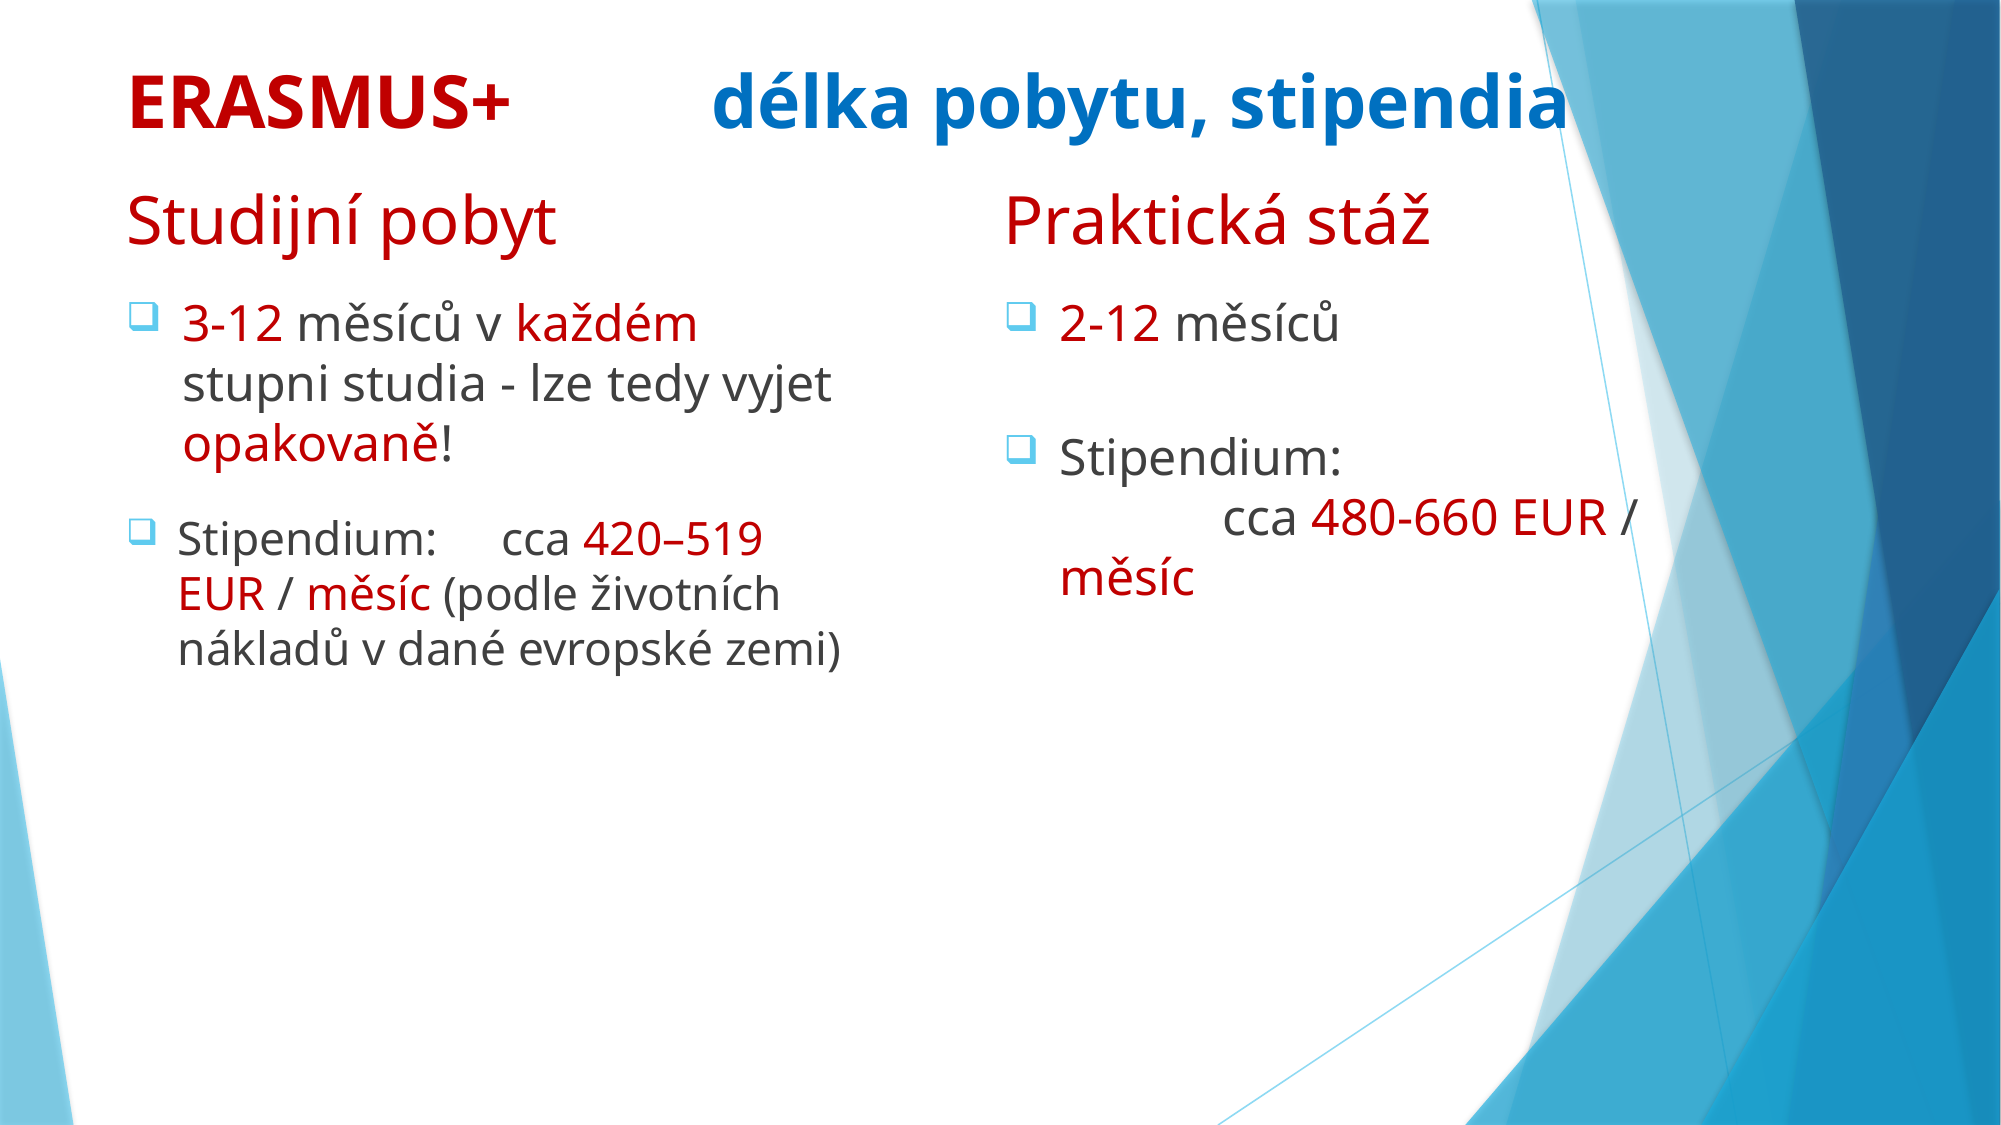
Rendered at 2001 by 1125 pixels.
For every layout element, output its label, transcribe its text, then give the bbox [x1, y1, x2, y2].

text_box Studijní pobyt [111, 170, 793, 284]
text_box Stipendium: cca 480-660 EUR / měsíc [988, 417, 1706, 791]
text_box Stipendium: cca 420–519 EUR / měsíc (podle životních nákladů v dané evropské zemi) [111, 501, 864, 776]
text_box Praktická stáž [988, 170, 1670, 285]
title ERASMUS+ délka pobytu, stipendia [111, 46, 1795, 151]
text_box 3-12 měsíců v každém stupni studia - lze tedy vyjet opakovaně! [111, 284, 864, 501]
list 2-12 měsíců [988, 284, 1706, 417]
